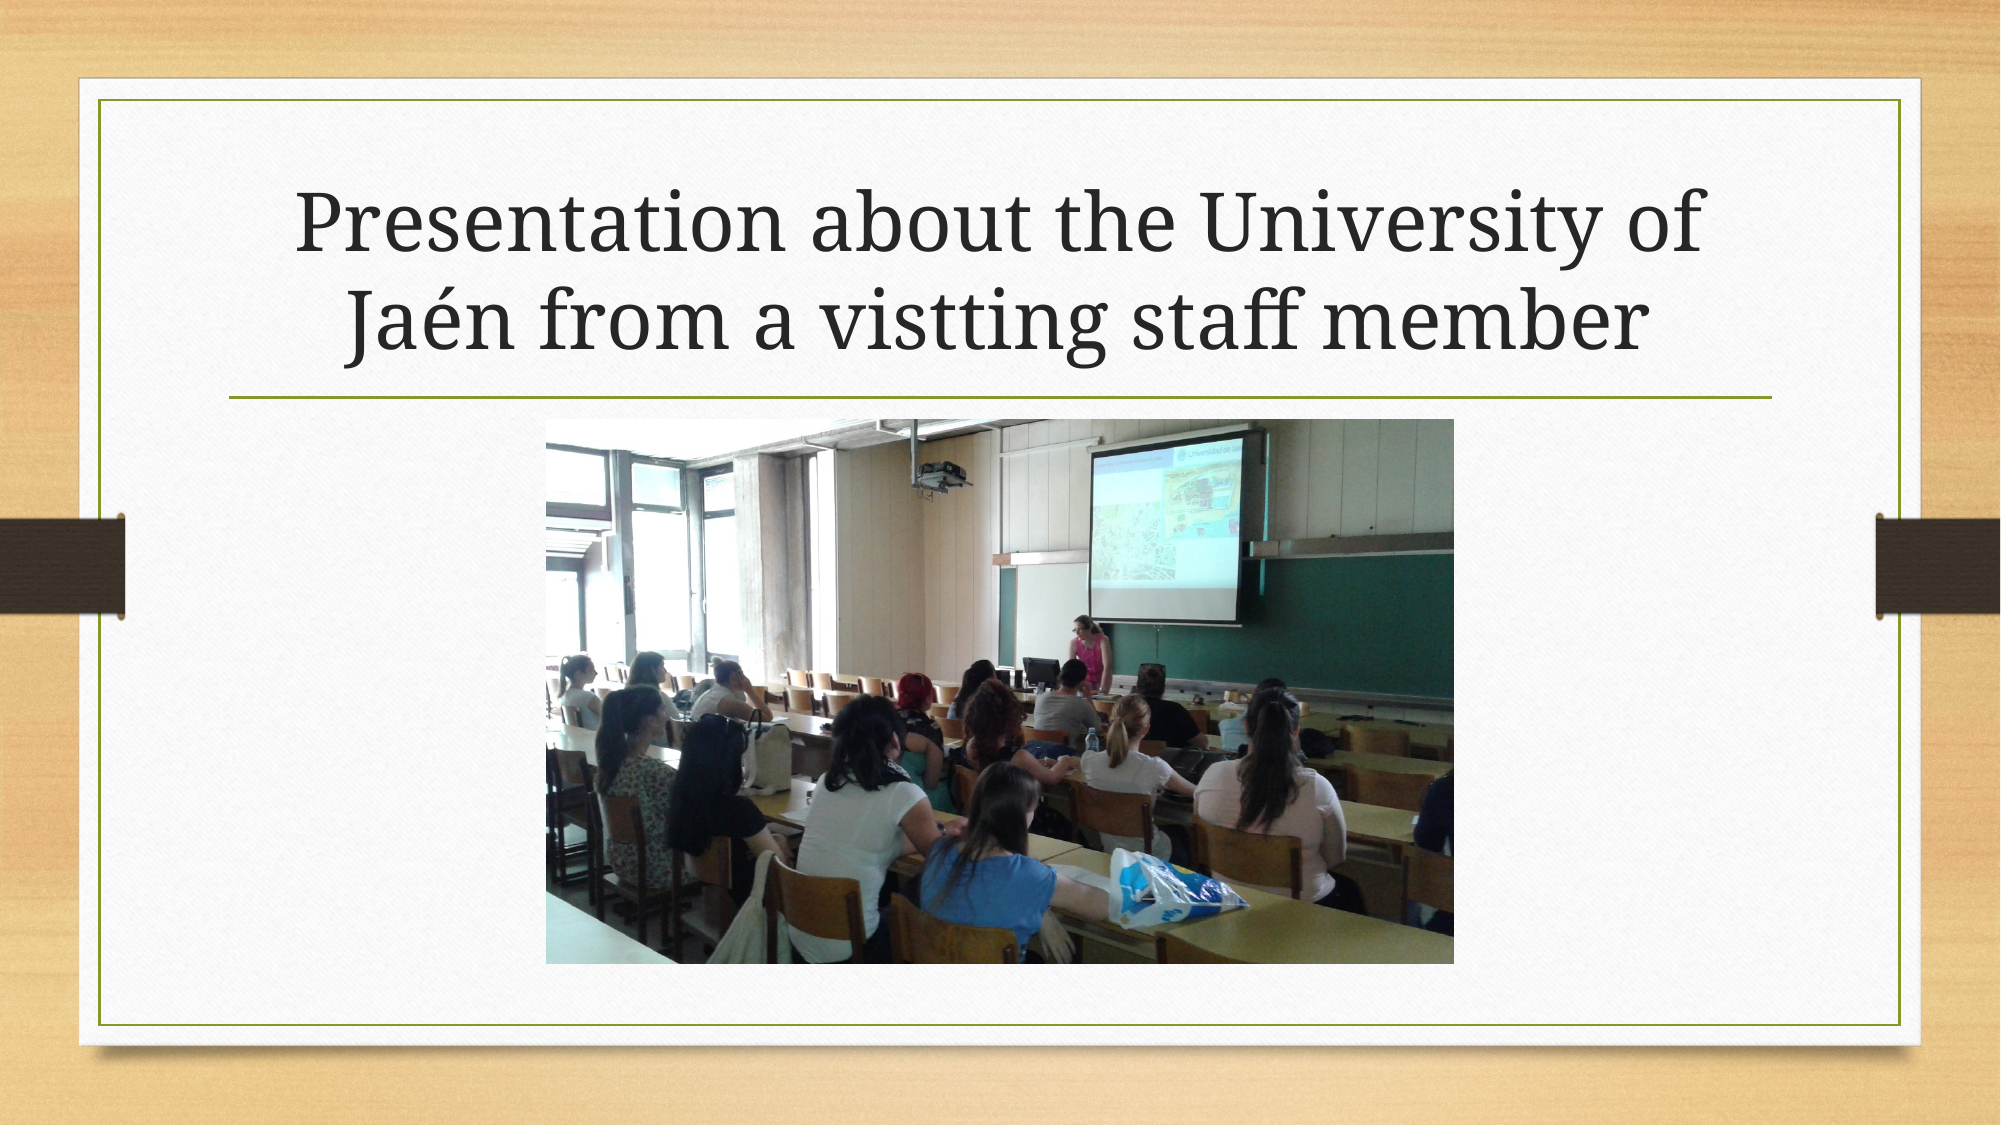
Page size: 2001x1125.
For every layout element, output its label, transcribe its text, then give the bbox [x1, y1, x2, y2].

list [545, 419, 1454, 964]
title Presentation about the University of Jaén from a vistting staff member [212, 161, 1788, 375]
picture [0, 0, 2001, 1125]
